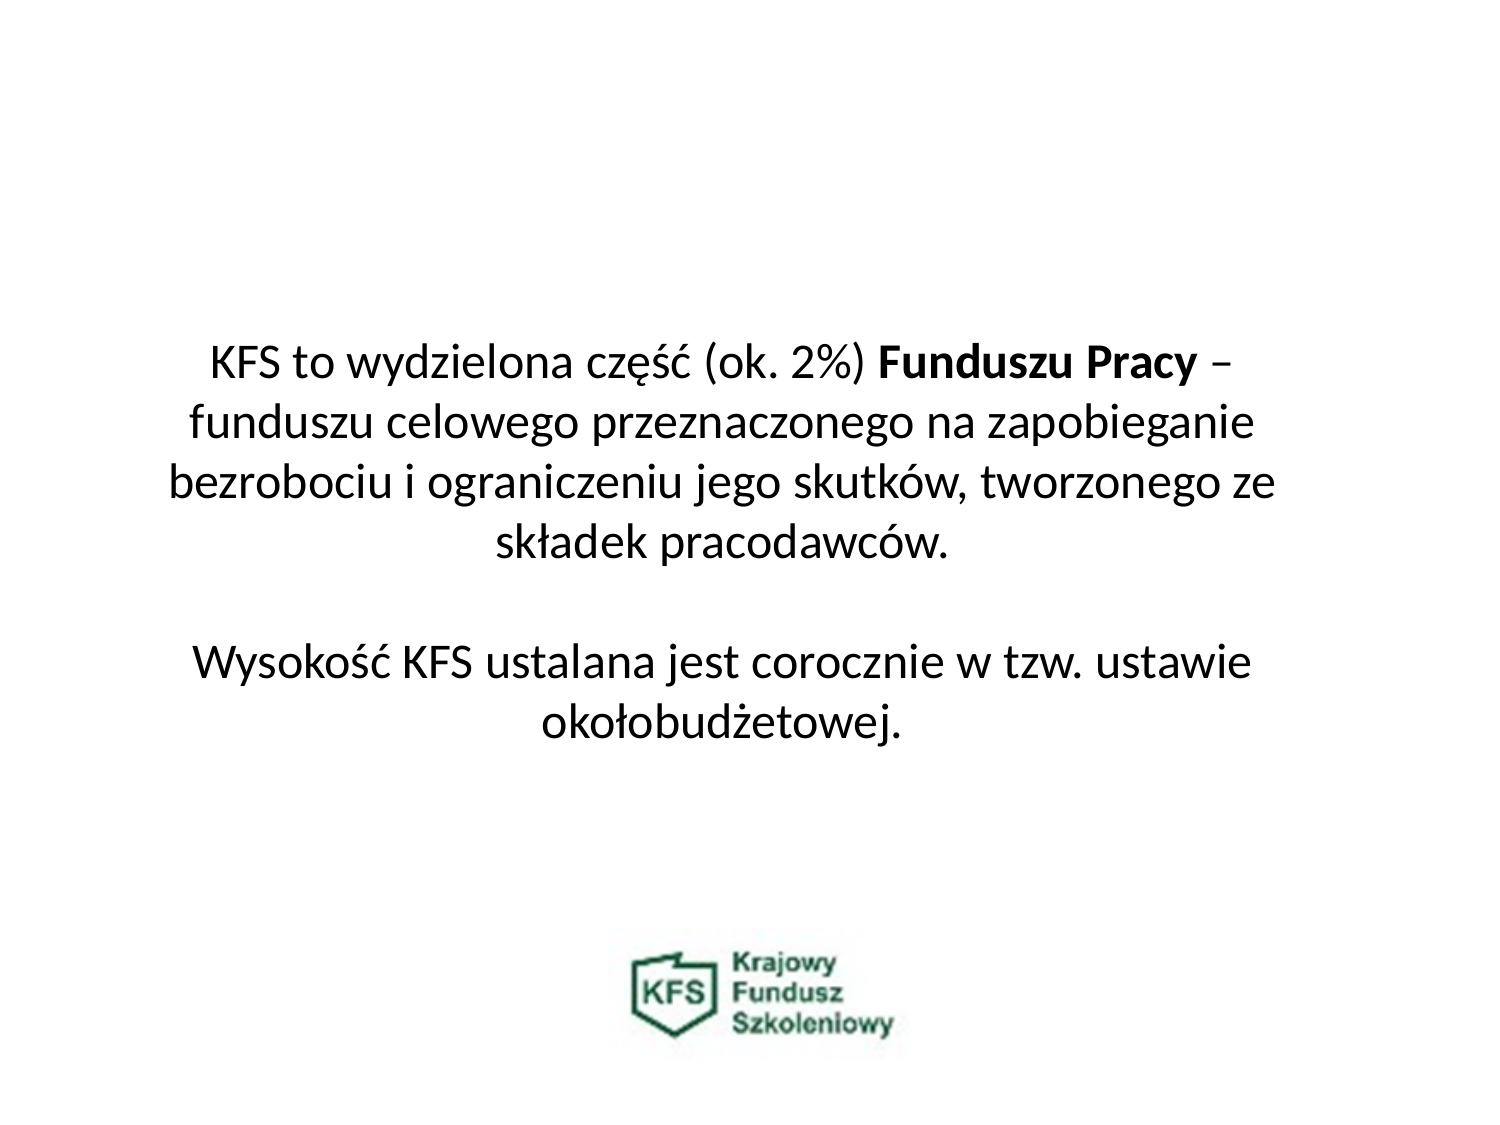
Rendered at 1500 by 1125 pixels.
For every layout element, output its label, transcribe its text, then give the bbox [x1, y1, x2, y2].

title KFS to wydzielona część (ok. 2%) Funduszu Pracy – funduszu celowego przeznaczonego na zapobieganie bezrobociu i ograniczeniu jego skutków, tworzonego ze składek pracodawców. Wysokość KFS ustalana jest corocznie w tzw. ustawie okołobudżetowej. [134, 149, 1312, 929]
picture [608, 928, 916, 1061]
